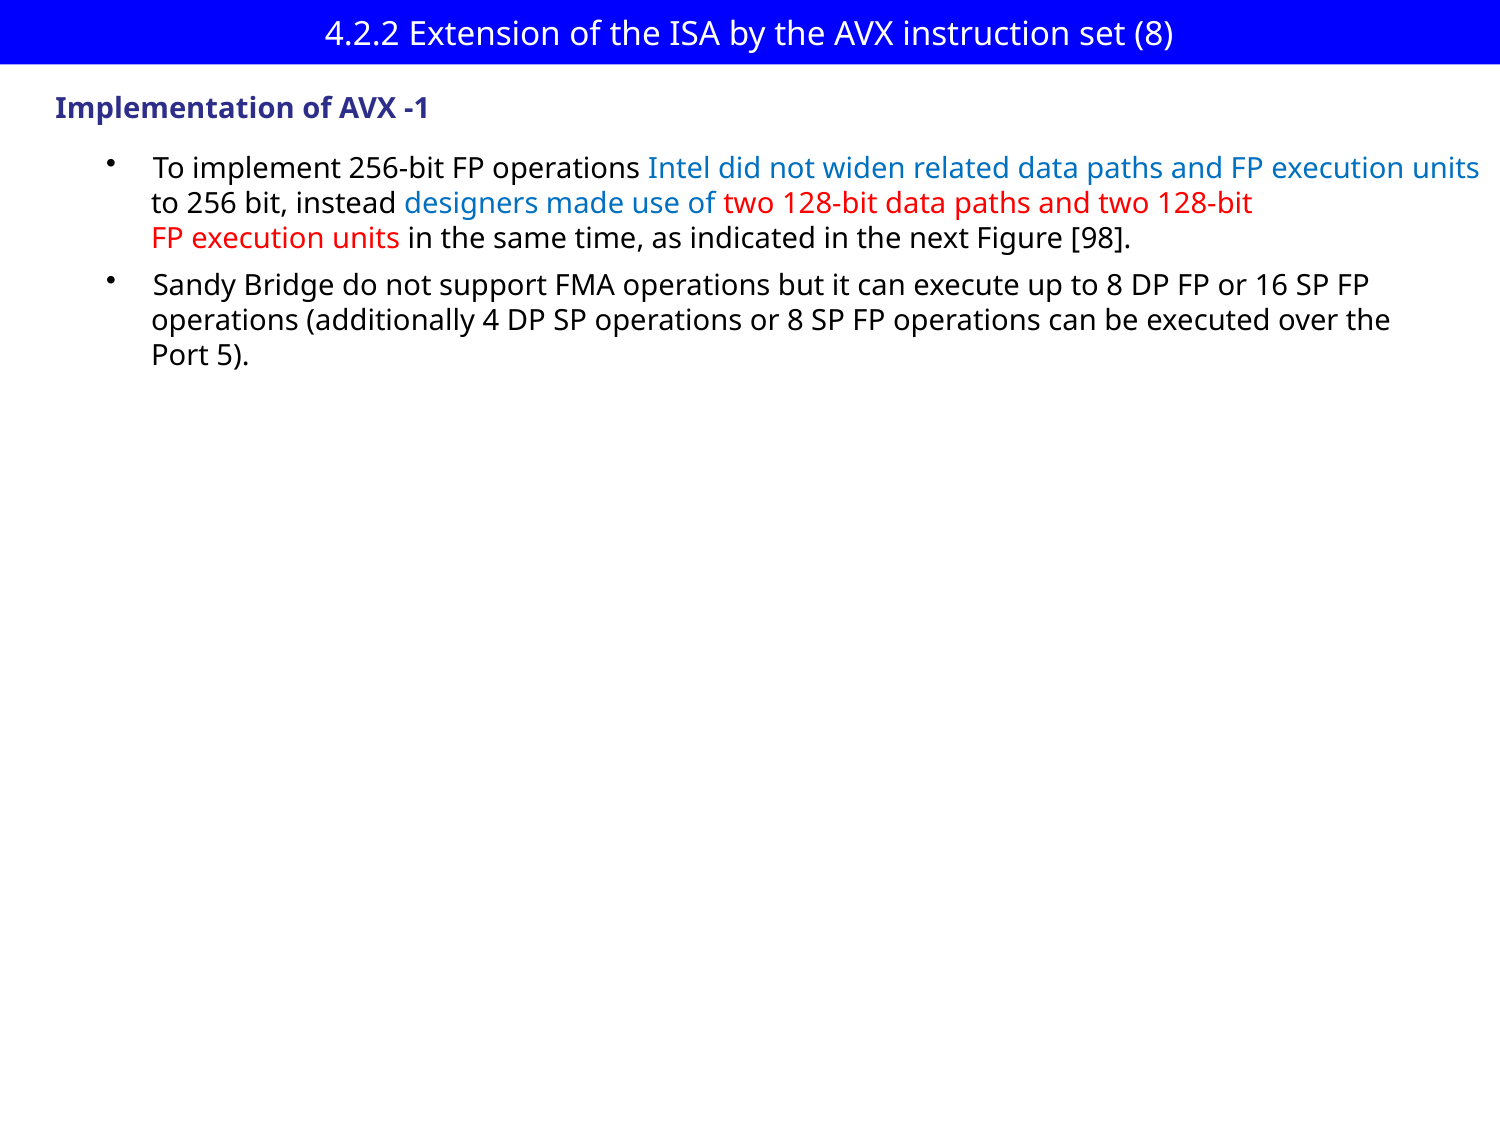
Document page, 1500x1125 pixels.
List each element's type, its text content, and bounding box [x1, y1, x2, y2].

text_box Implementation of AVX -1 [40, 82, 446, 132]
text_box 4.2.2 Extension of the ISA by the AVX instruction set (8) [0, 0, 1500, 65]
text_box To implement 256-bit FP operations Intel did not widen related data paths and FP execution units to 256 bit, instead designers made use of two 128-bit data paths and two 128-bit FP execution units in the same time, as indicated in the next Figure [98]. Sandy Bridge do not support FMA operations but it can execute up to 8 DP FP or 16 SP FP operations (additionally 4 DP SP operations or 8 SP FP operations can be executed over the Port 5). [91, 141, 1496, 379]
